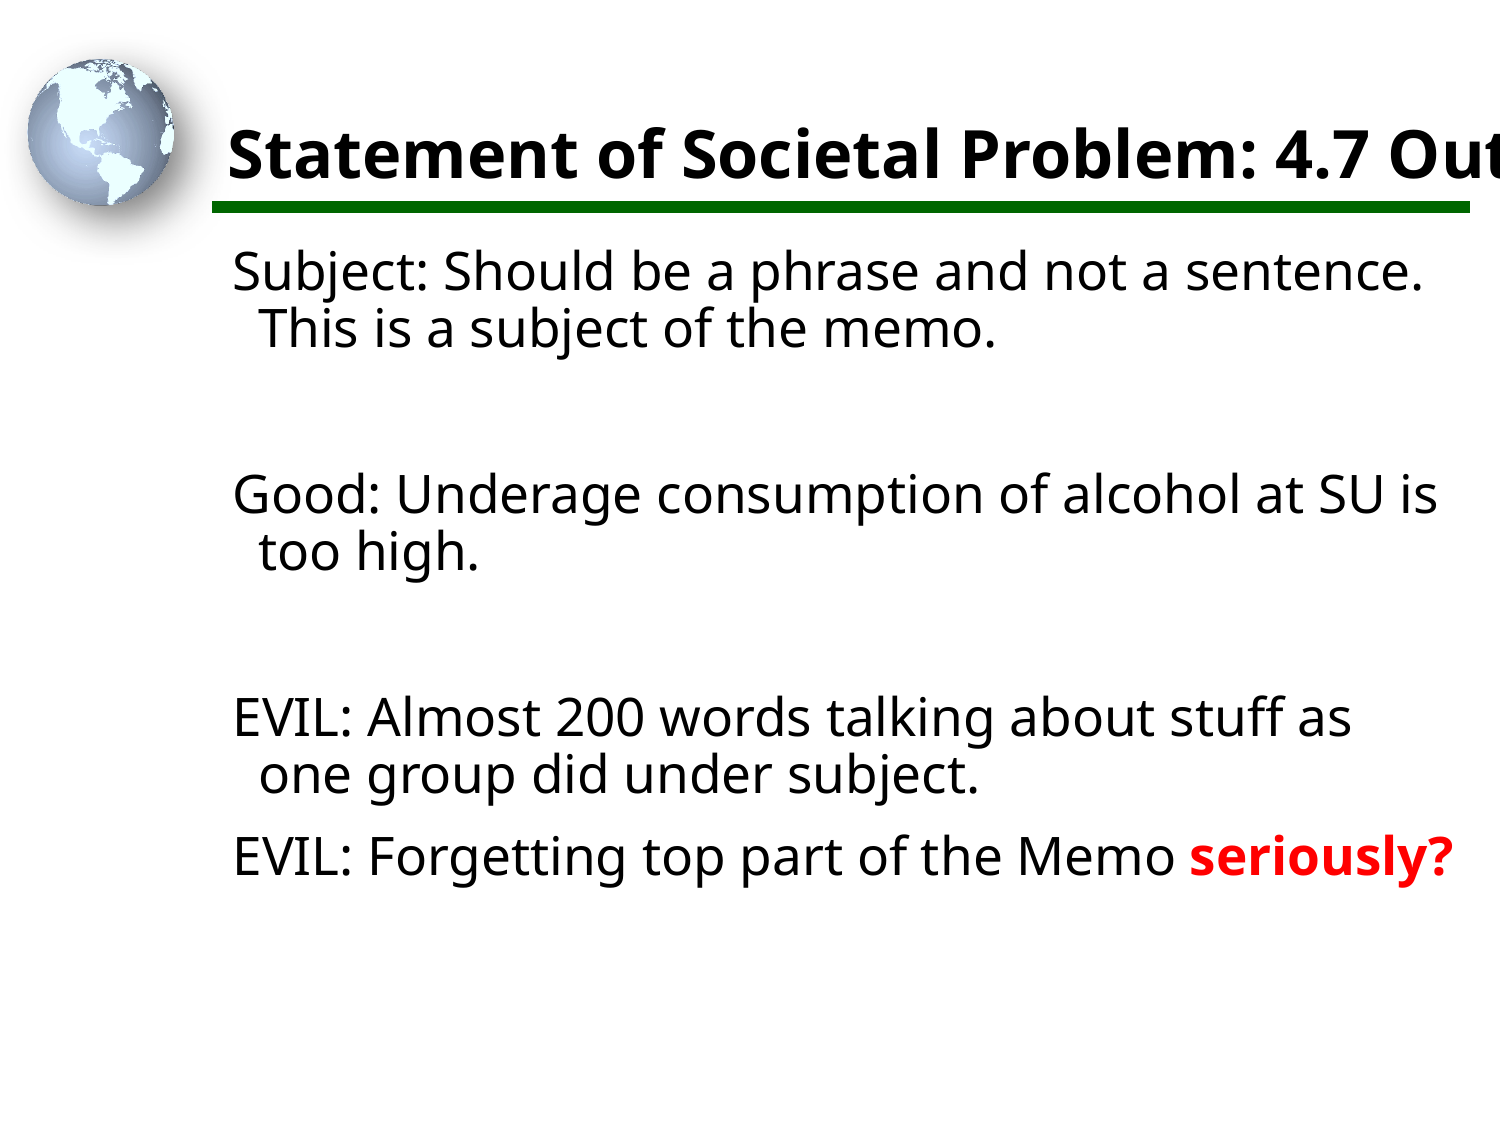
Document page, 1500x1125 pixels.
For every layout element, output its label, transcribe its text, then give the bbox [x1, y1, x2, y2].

title Statement of Societal Problem: 4.7 Out of 5 [212, 50, 1500, 200]
list Subject: Should be a phrase and not a sentence. This is a subject of the memo. Good: Underage consumption of alcohol at SU is too high. EVIL: Almost 200 words talking about stuff as one group did under subject. EVIL: Forgetting top part of the Memo seriously? [212, 237, 1471, 945]
picture [24, 55, 177, 208]
